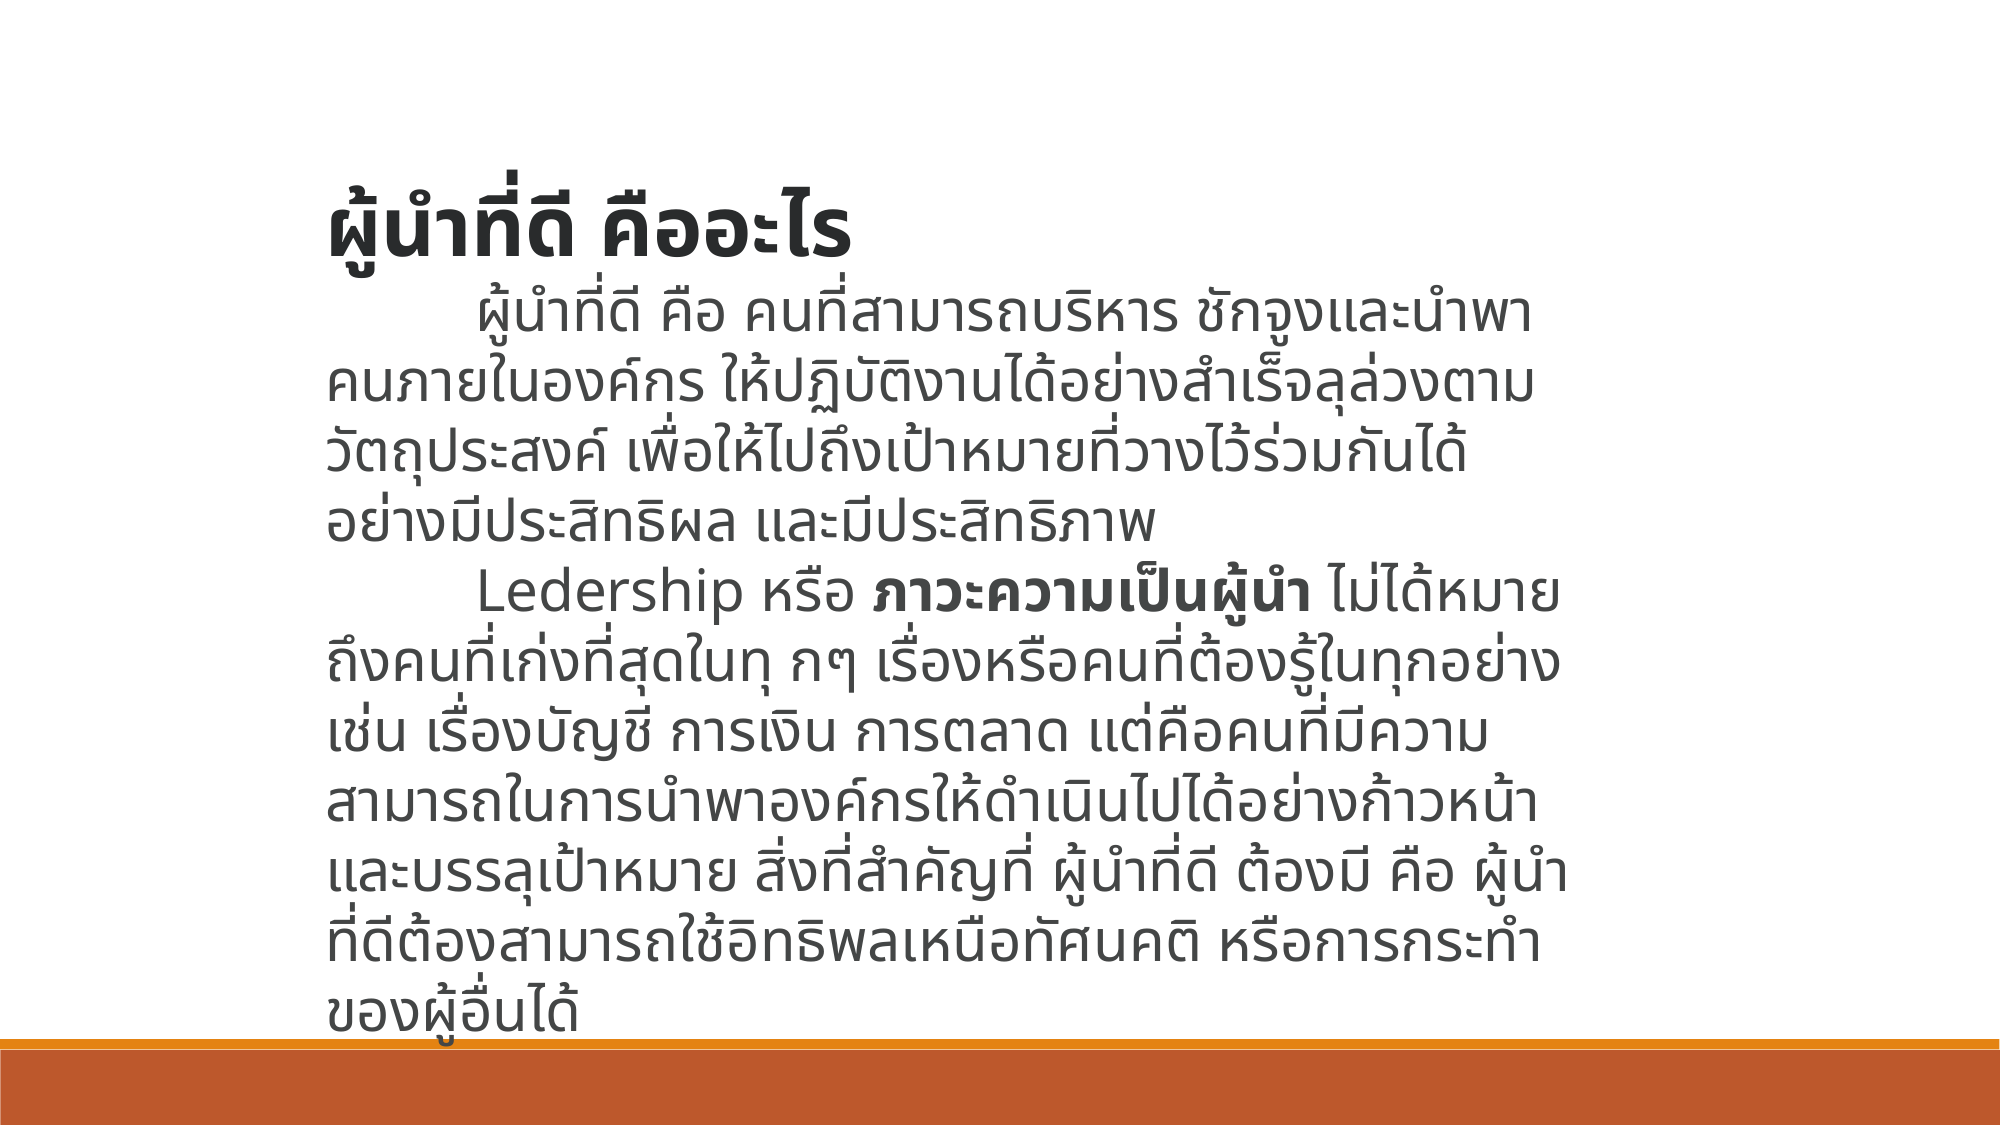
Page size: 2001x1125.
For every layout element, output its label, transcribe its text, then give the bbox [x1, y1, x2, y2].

text_box ผู้นำที่ดี คืออะไร ผู้นำที่ดี คือ คนที่สามารถบริหาร ชักจูงและนำพาคนภายในองค์กร ให้ปฏิบัติงานได้อย่างสำเร็จลุล่วงตามวัตถุประสงค์ เพื่อให้ไปถึงเป้าหมายที่วางไว้ร่วมกันได้อย่างมีประสิทธิผล และมีประสิทธิภาพ Ledership หรือ ภาวะความเป็นผู้นำ ไม่ได้หมายถึงคนที่เก่งที่สุดในทุ กๆ เรื่องหรือคนที่ต้องรู้ในทุกอย่าง เช่น เรื่องบัญชี การเงิน การตลาด แต่คือคนที่มีความสามารถในการนำพาองค์กรให้ดำเนินไปได้อย่างก้าวหน้า และบรรลุเป้าหมาย สิ่งที่สำคัญที่ ผู้นำที่ดี ต้องมี คือ ผู้นำที่ดีต้องสามารถใช้อิทธิพลเหนือทัศนคติ หรือการกระทำของผู้อื่นได้ [310, 166, 1590, 1051]
